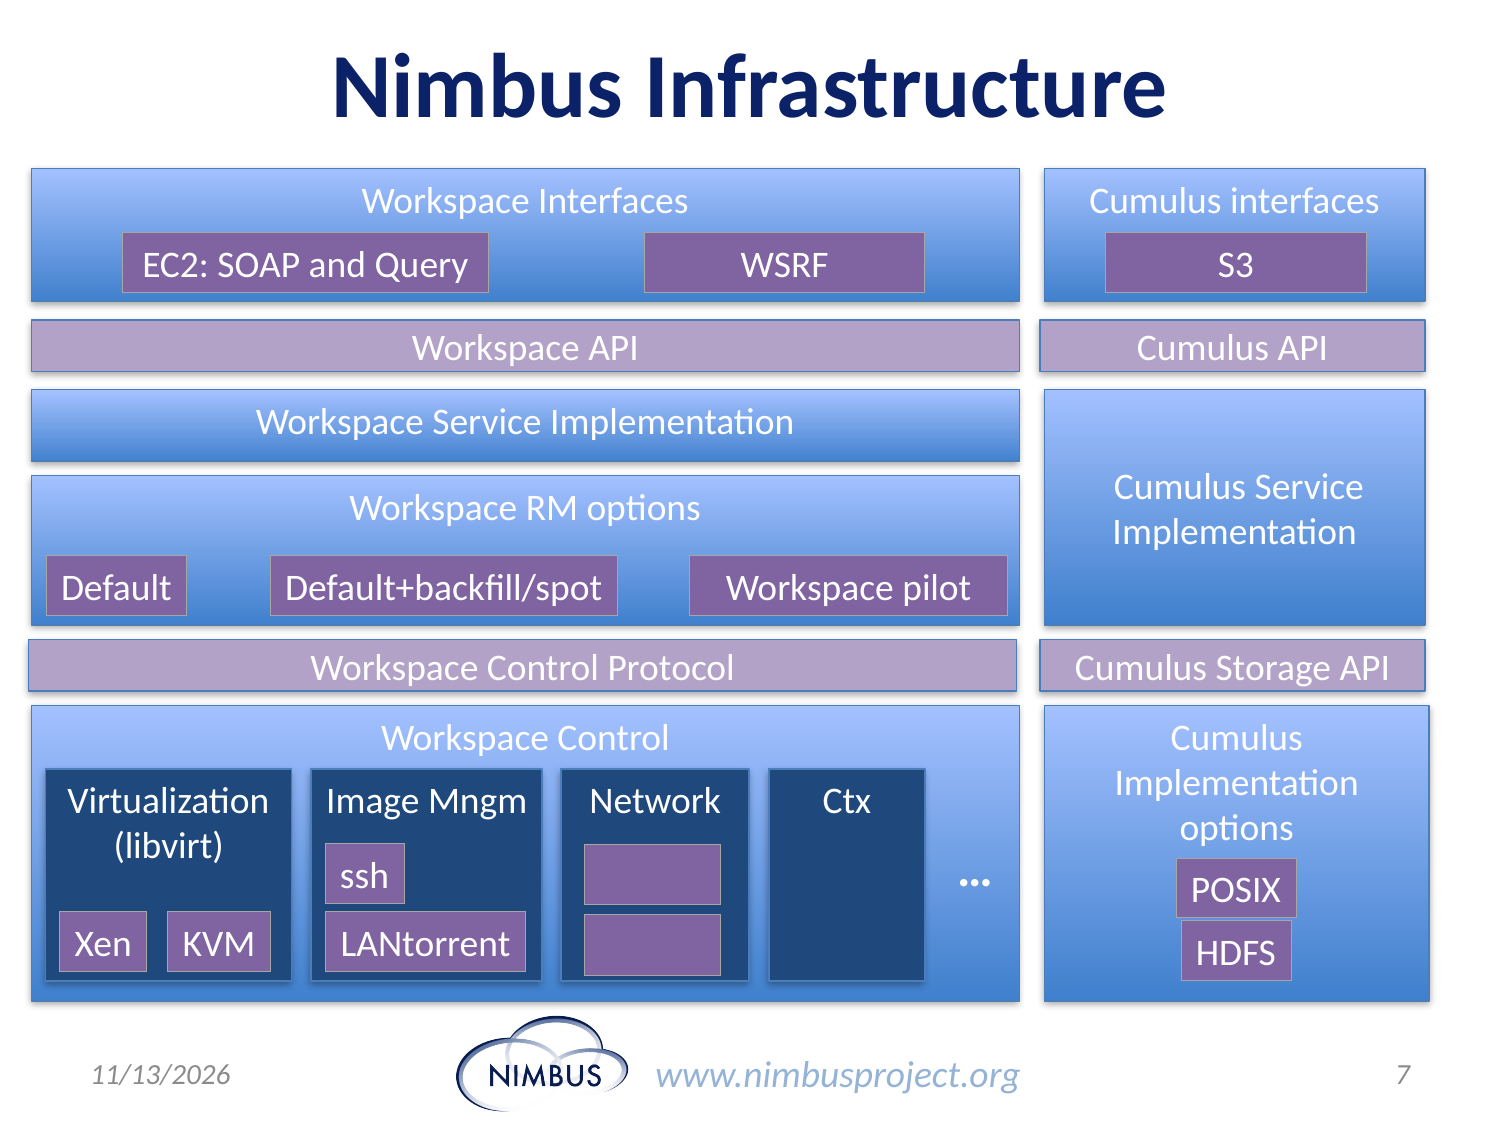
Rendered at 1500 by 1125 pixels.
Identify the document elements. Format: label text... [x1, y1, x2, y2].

text_box Workspace Service Implementation [31, 389, 1020, 462]
text_box Workspace Interfaces [31, 168, 1020, 302]
text_box S3 [1105, 232, 1367, 293]
text_box … [942, 828, 1008, 904]
text_box WSRF [644, 232, 925, 293]
text_box HDFS [1181, 920, 1292, 981]
text_box Cumulus Service Implementation [1044, 389, 1426, 626]
text_box [584, 844, 721, 905]
text_box Workspace API [31, 319, 1020, 372]
title Nimbus Infrastructure [75, 0, 1425, 175]
text_box Default [46, 555, 187, 616]
text_box Workspace Control Protocol [28, 639, 1017, 692]
text_box [584, 914, 721, 976]
text_box POSIX [1176, 858, 1297, 918]
text_box KVM [167, 911, 271, 972]
picture [448, 1002, 634, 1125]
text_box Image Mngm [310, 768, 543, 982]
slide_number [75, 1042, 425, 1103]
text_box Xen [59, 911, 147, 972]
text_box Workspace pilot [689, 555, 1008, 616]
text_box LANtorrent [325, 911, 526, 972]
text_box Cumulus interfaces [1044, 168, 1426, 302]
text_box ssh [325, 843, 405, 904]
text_box Virtualization (libvirt) [45, 768, 292, 982]
text_box EC2: SOAP and Query [122, 232, 489, 293]
text_box Workspace RM options [31, 475, 1020, 626]
text_box Cumulus API [1039, 319, 1426, 372]
text_box Cumulus Implementation options [1044, 705, 1430, 1002]
slide_number 7 [1074, 1042, 1425, 1103]
text_box Workspace Control [31, 705, 1020, 1002]
text_box Default+backfill/spot [270, 555, 618, 616]
text_box Ctx [768, 768, 926, 982]
text_box Network [560, 768, 750, 982]
text_box Cumulus Storage API [1039, 639, 1426, 692]
